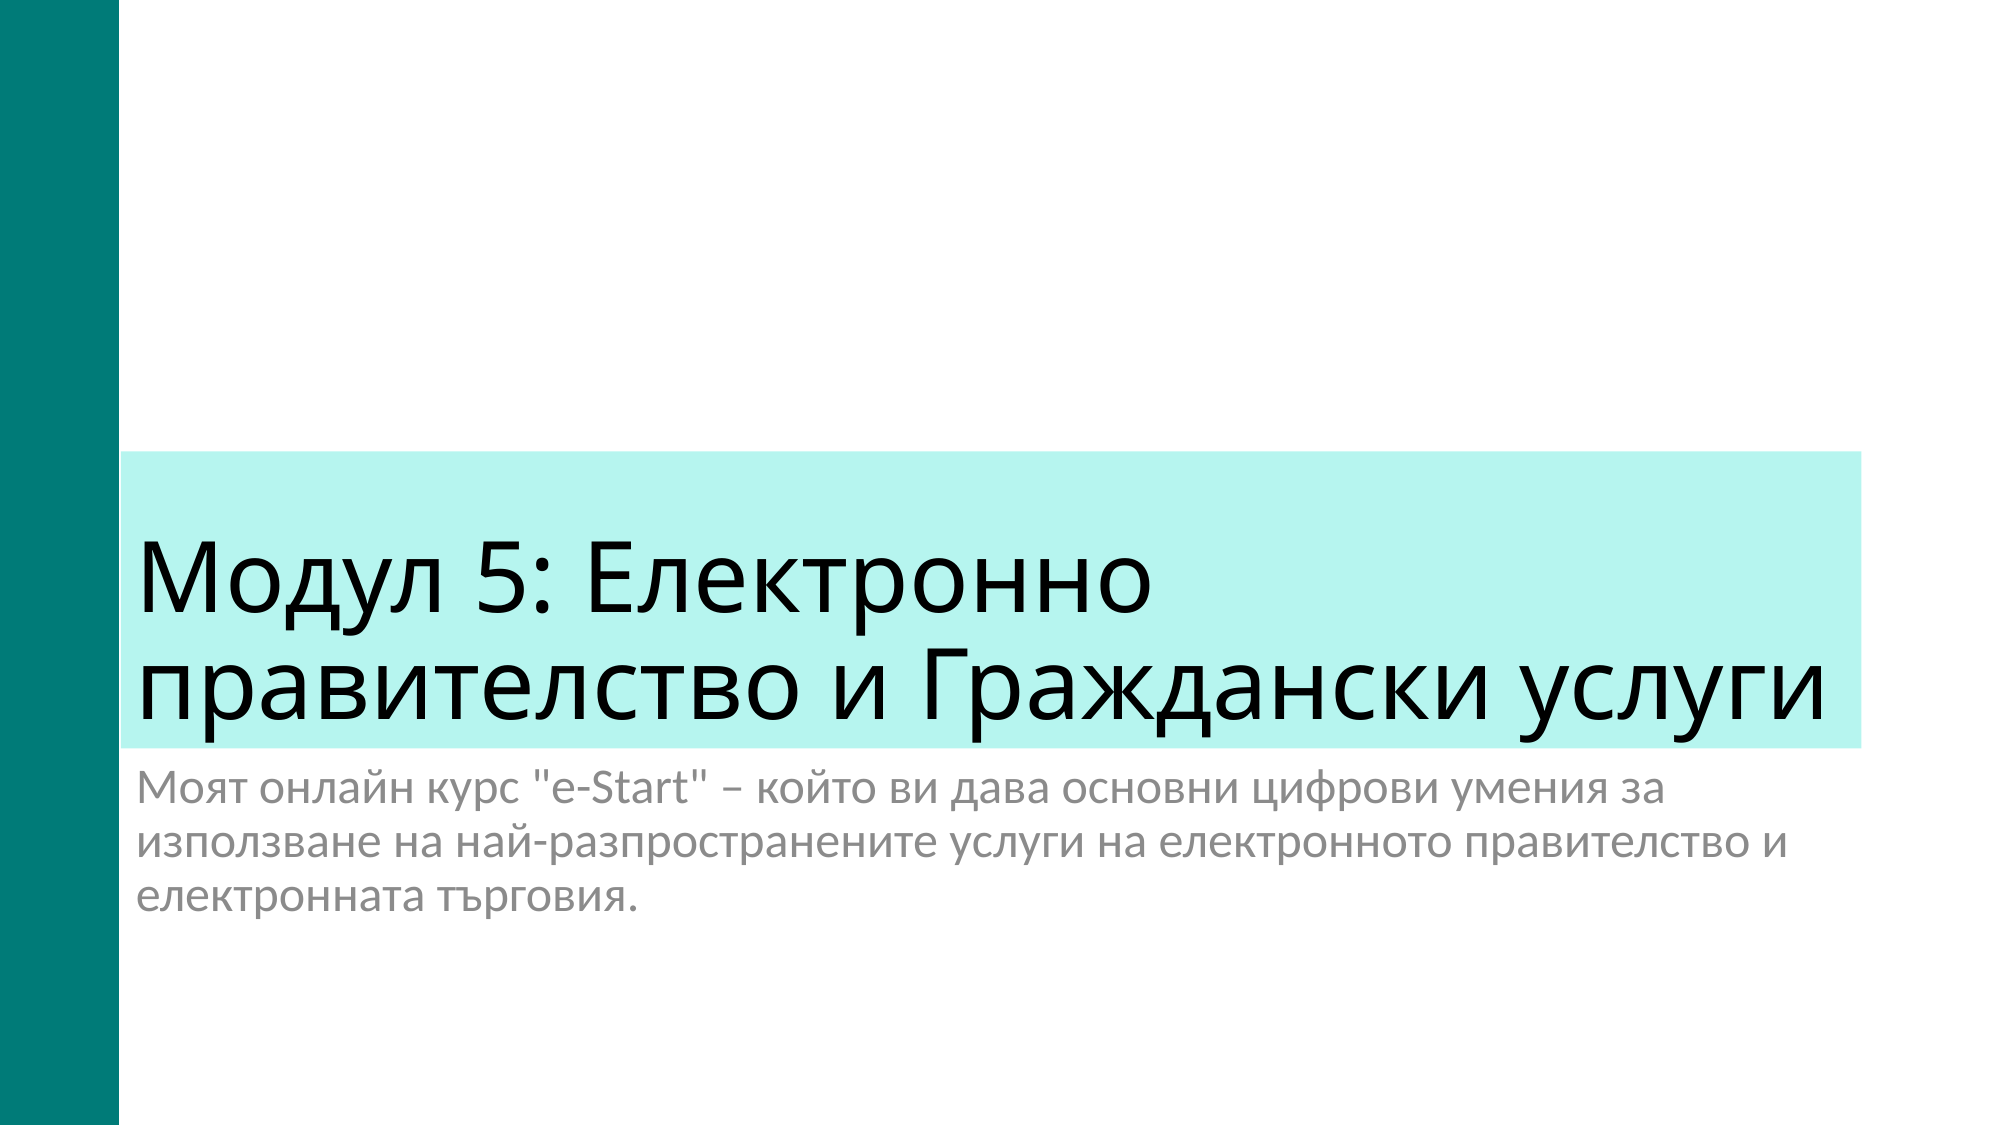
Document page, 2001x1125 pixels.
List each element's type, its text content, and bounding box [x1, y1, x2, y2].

title Модул 5: Електронно правителство и Граждански услуги [120, 451, 1862, 749]
list Моят онлайн курс "e-Start" – който ви дава основни цифрови умения за използване на най-разпространените услуги на електронното правителство и електронната търговия. [120, 752, 1862, 999]
